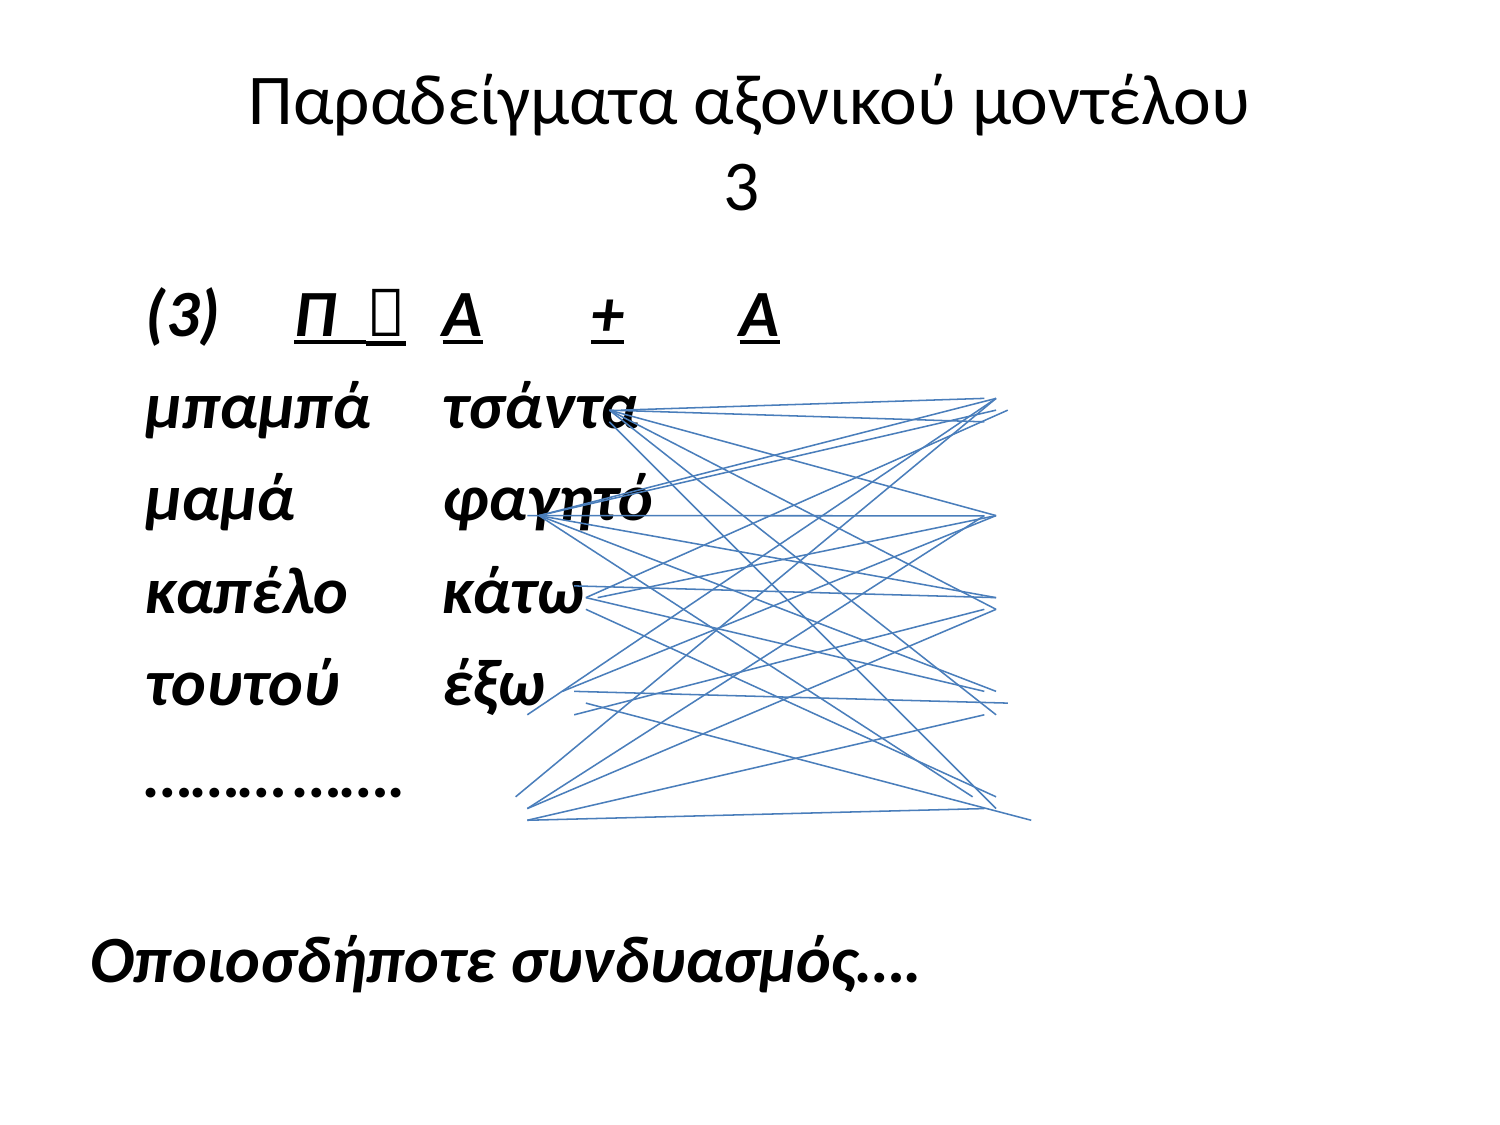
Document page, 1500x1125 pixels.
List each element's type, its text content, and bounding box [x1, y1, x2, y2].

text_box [1001, 409, 1008, 598]
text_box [527, 609, 997, 809]
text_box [985, 515, 997, 608]
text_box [527, 714, 985, 807]
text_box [620, 398, 985, 406]
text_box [527, 808, 985, 821]
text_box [1002, 691, 1008, 701]
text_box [538, 398, 618, 409]
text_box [515, 398, 524, 798]
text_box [538, 409, 997, 513]
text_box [989, 702, 1032, 821]
list (3) Π  Α + Α μπαμπά τσάντα μαμά φαγητό καπέλο κάτω τουτού έξω ……… ……. Οποιοσδήποτε συνδυασμός…. [75, 262, 1425, 1005]
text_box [986, 398, 997, 407]
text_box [527, 398, 536, 514]
title Παραδείγματα αξονικού μοντέλου 3 [75, 45, 1425, 233]
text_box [527, 515, 985, 607]
